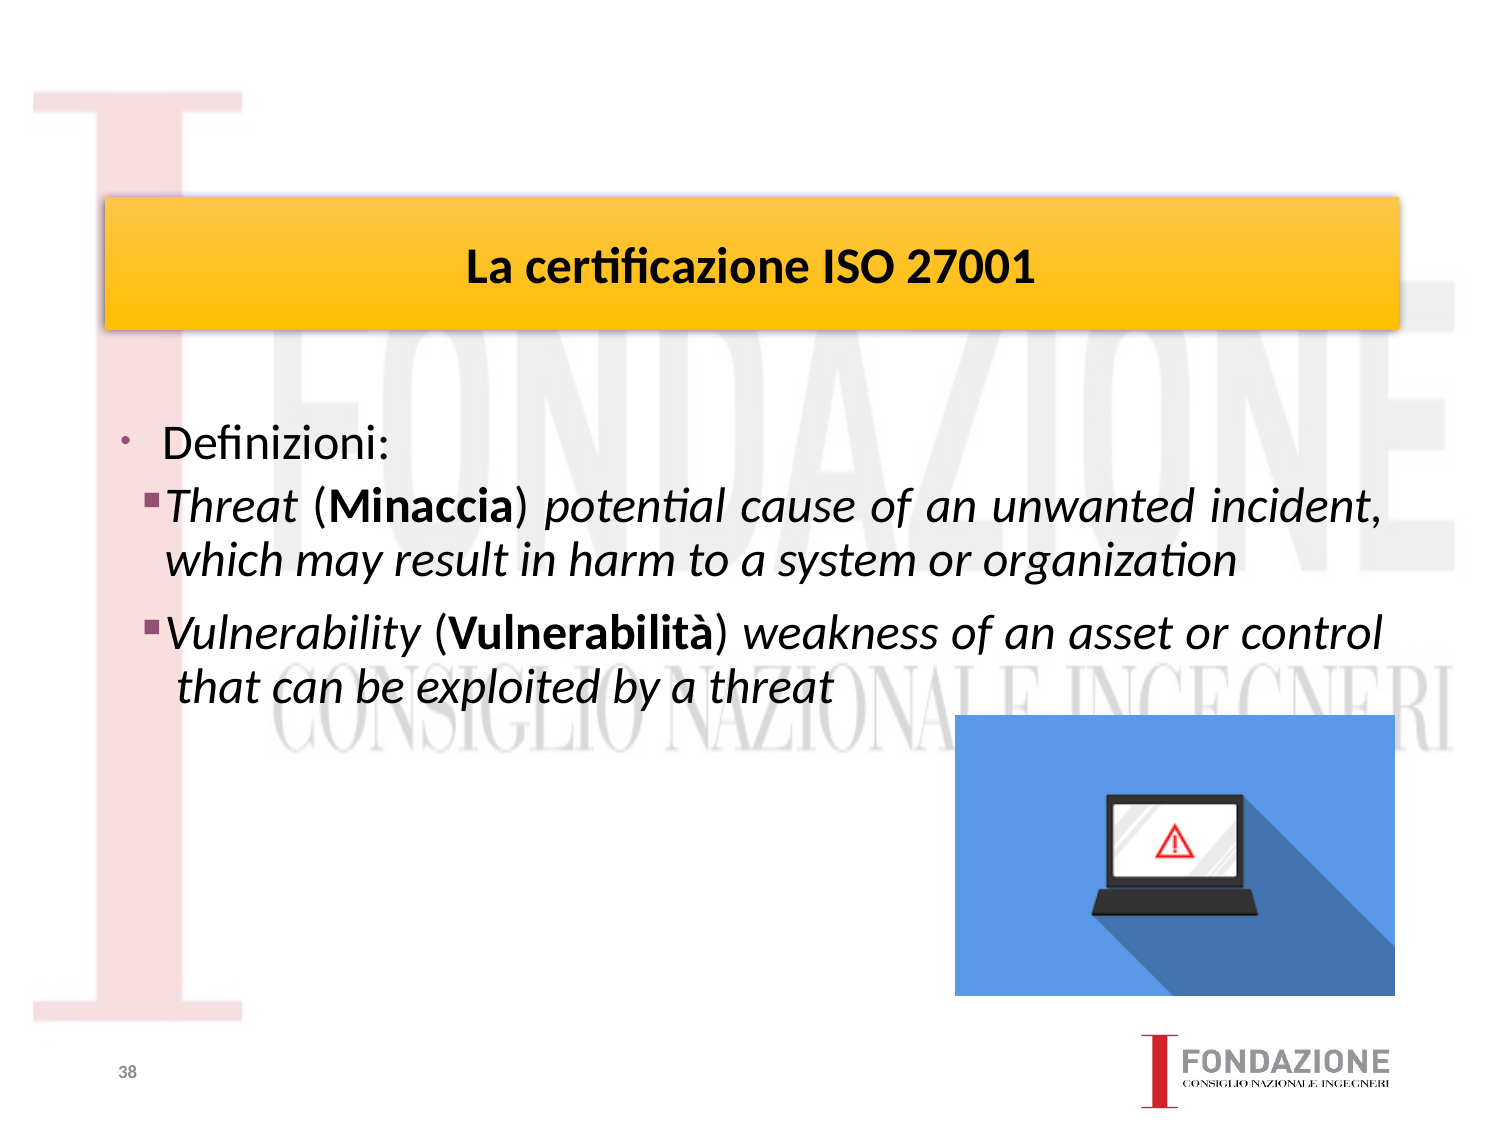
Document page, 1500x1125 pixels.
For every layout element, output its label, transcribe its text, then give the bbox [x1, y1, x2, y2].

picture [1135, 1027, 1397, 1116]
title La certificazione ISO 27001 [105, 197, 1400, 330]
picture [955, 715, 1395, 996]
list Definizioni: Threat (Minaccia) potential cause of an unwanted incident, which may result in harm to a system or organization Vulnerability (Vulnerabilità) weakness of an asset or control that can be exploited by a threat [105, 408, 1400, 897]
